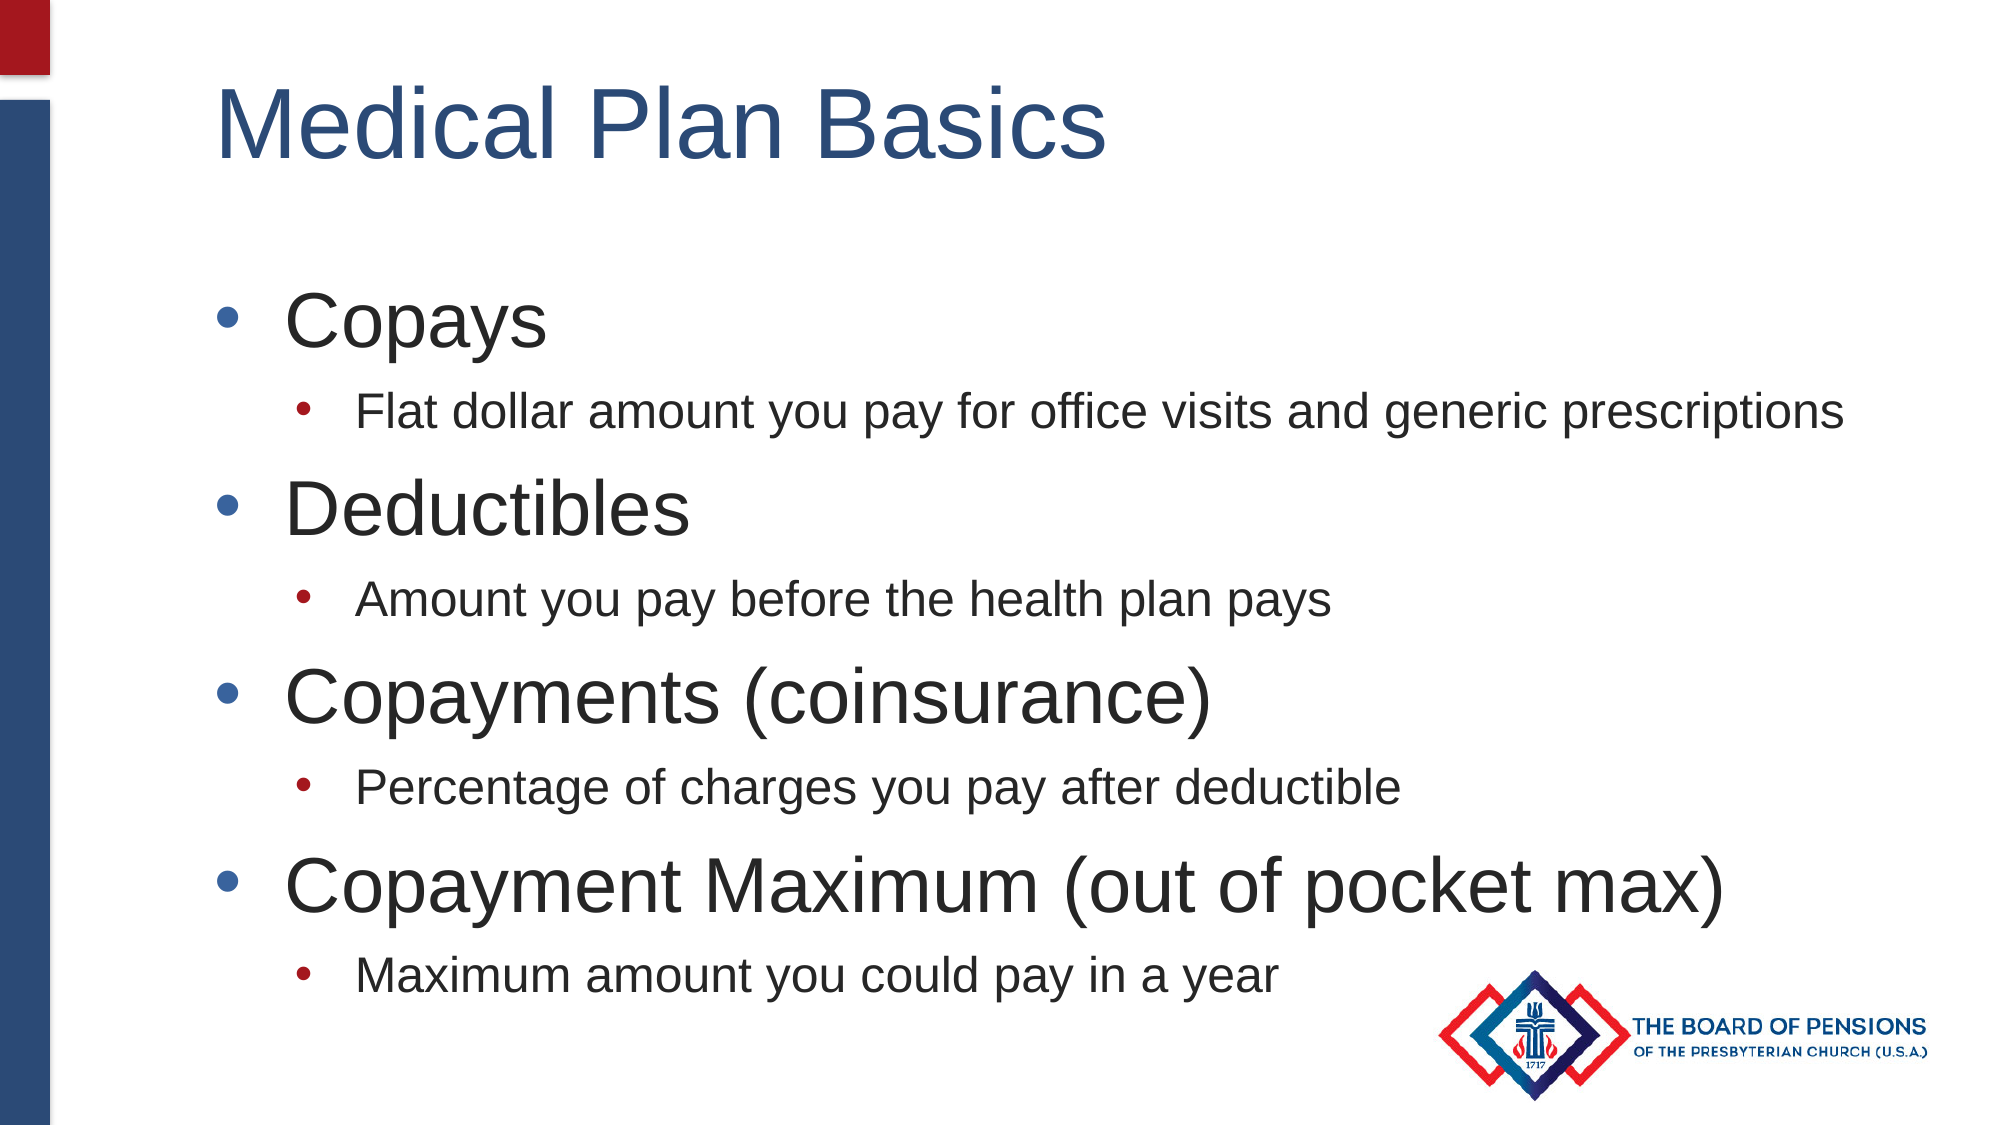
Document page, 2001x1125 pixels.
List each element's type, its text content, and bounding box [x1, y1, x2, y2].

title Medical Plan Basics [200, 37, 1918, 200]
list Copays Flat dollar amount you pay for office visits and generic prescriptions Deductibles Amount you pay before the health plan pays Copayments (coinsurance) Percentage of charges you pay after deductible Copayment Maximum (out of pocket max) Maximum amount you could pay in a year [200, 262, 1918, 1013]
picture [1433, 962, 1930, 1103]
